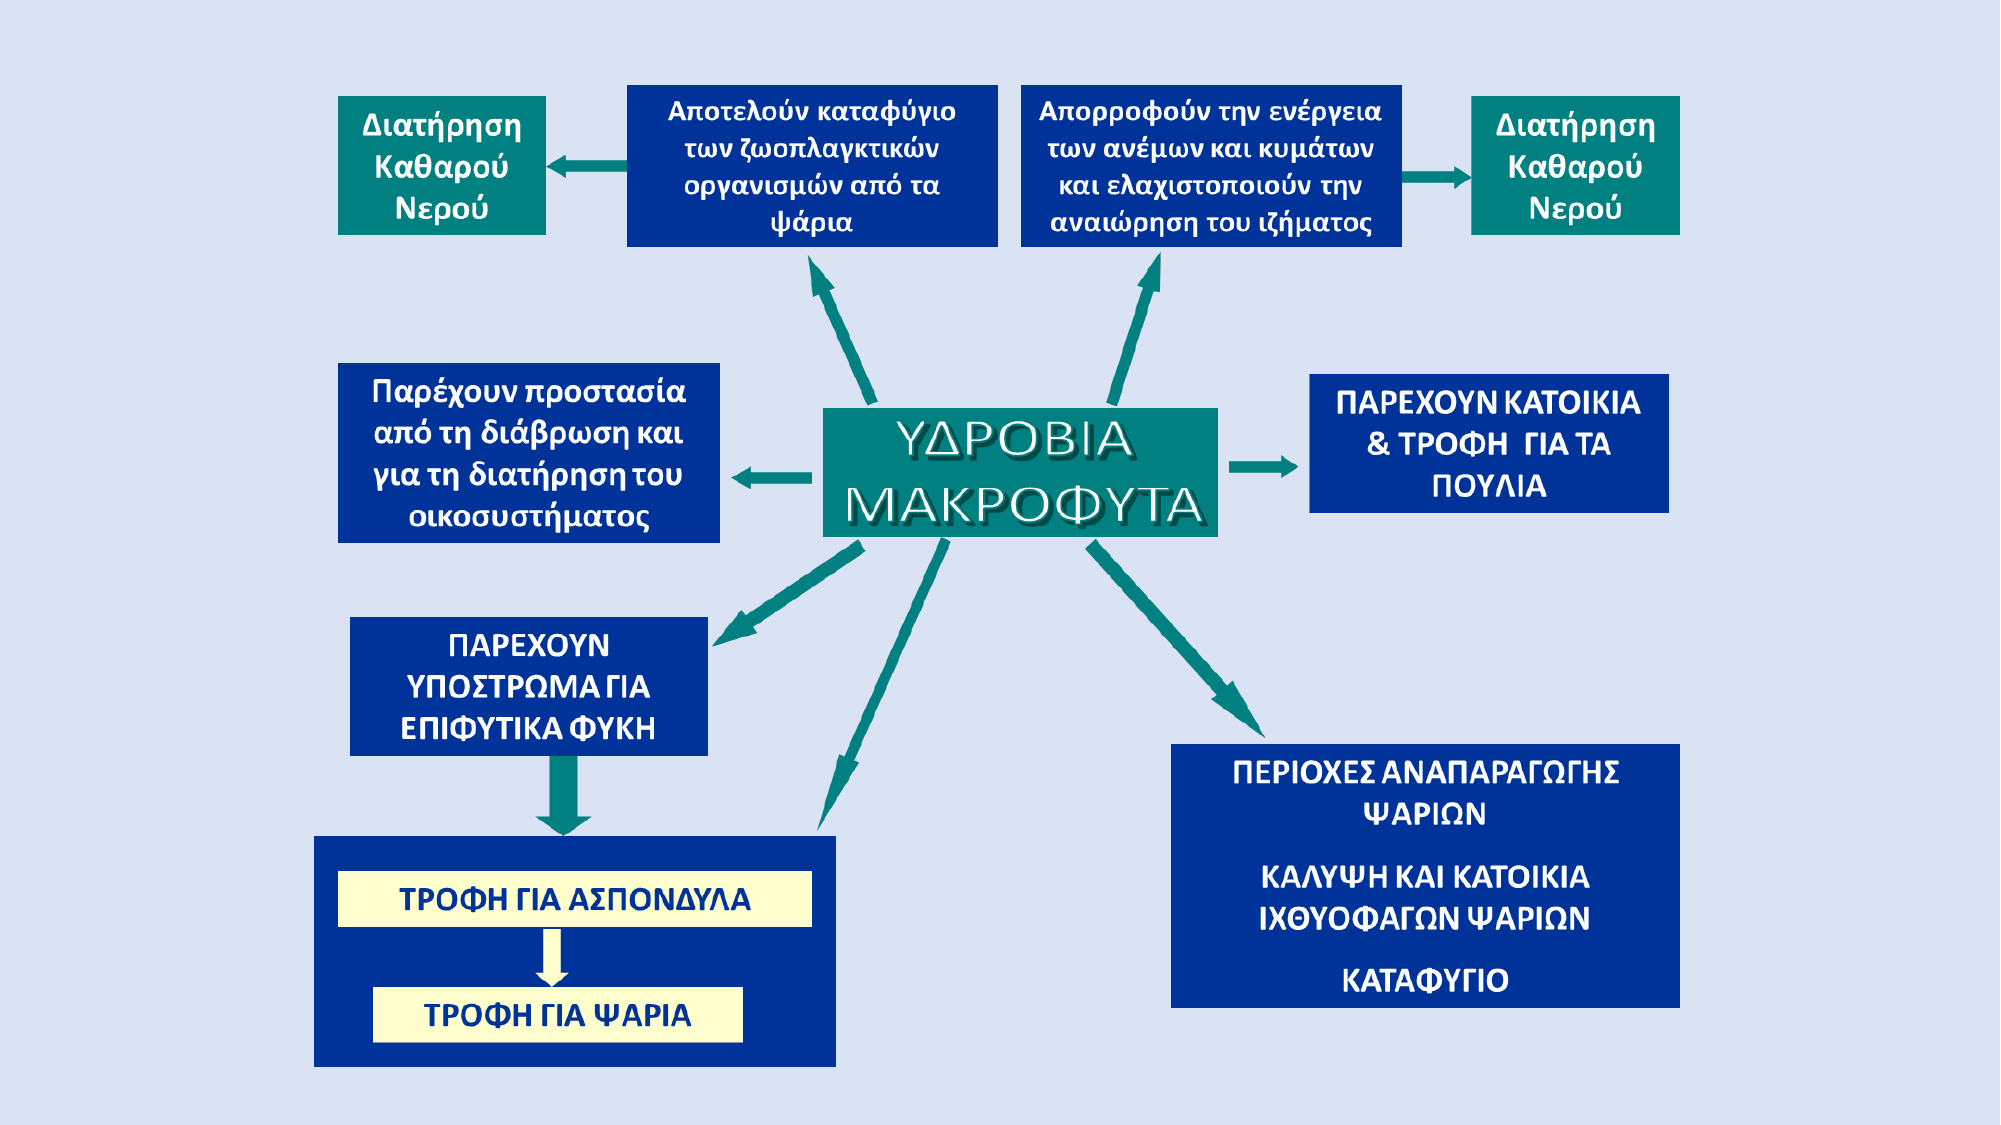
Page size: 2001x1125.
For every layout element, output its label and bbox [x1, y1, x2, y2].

picture [314, 82, 1683, 1067]
